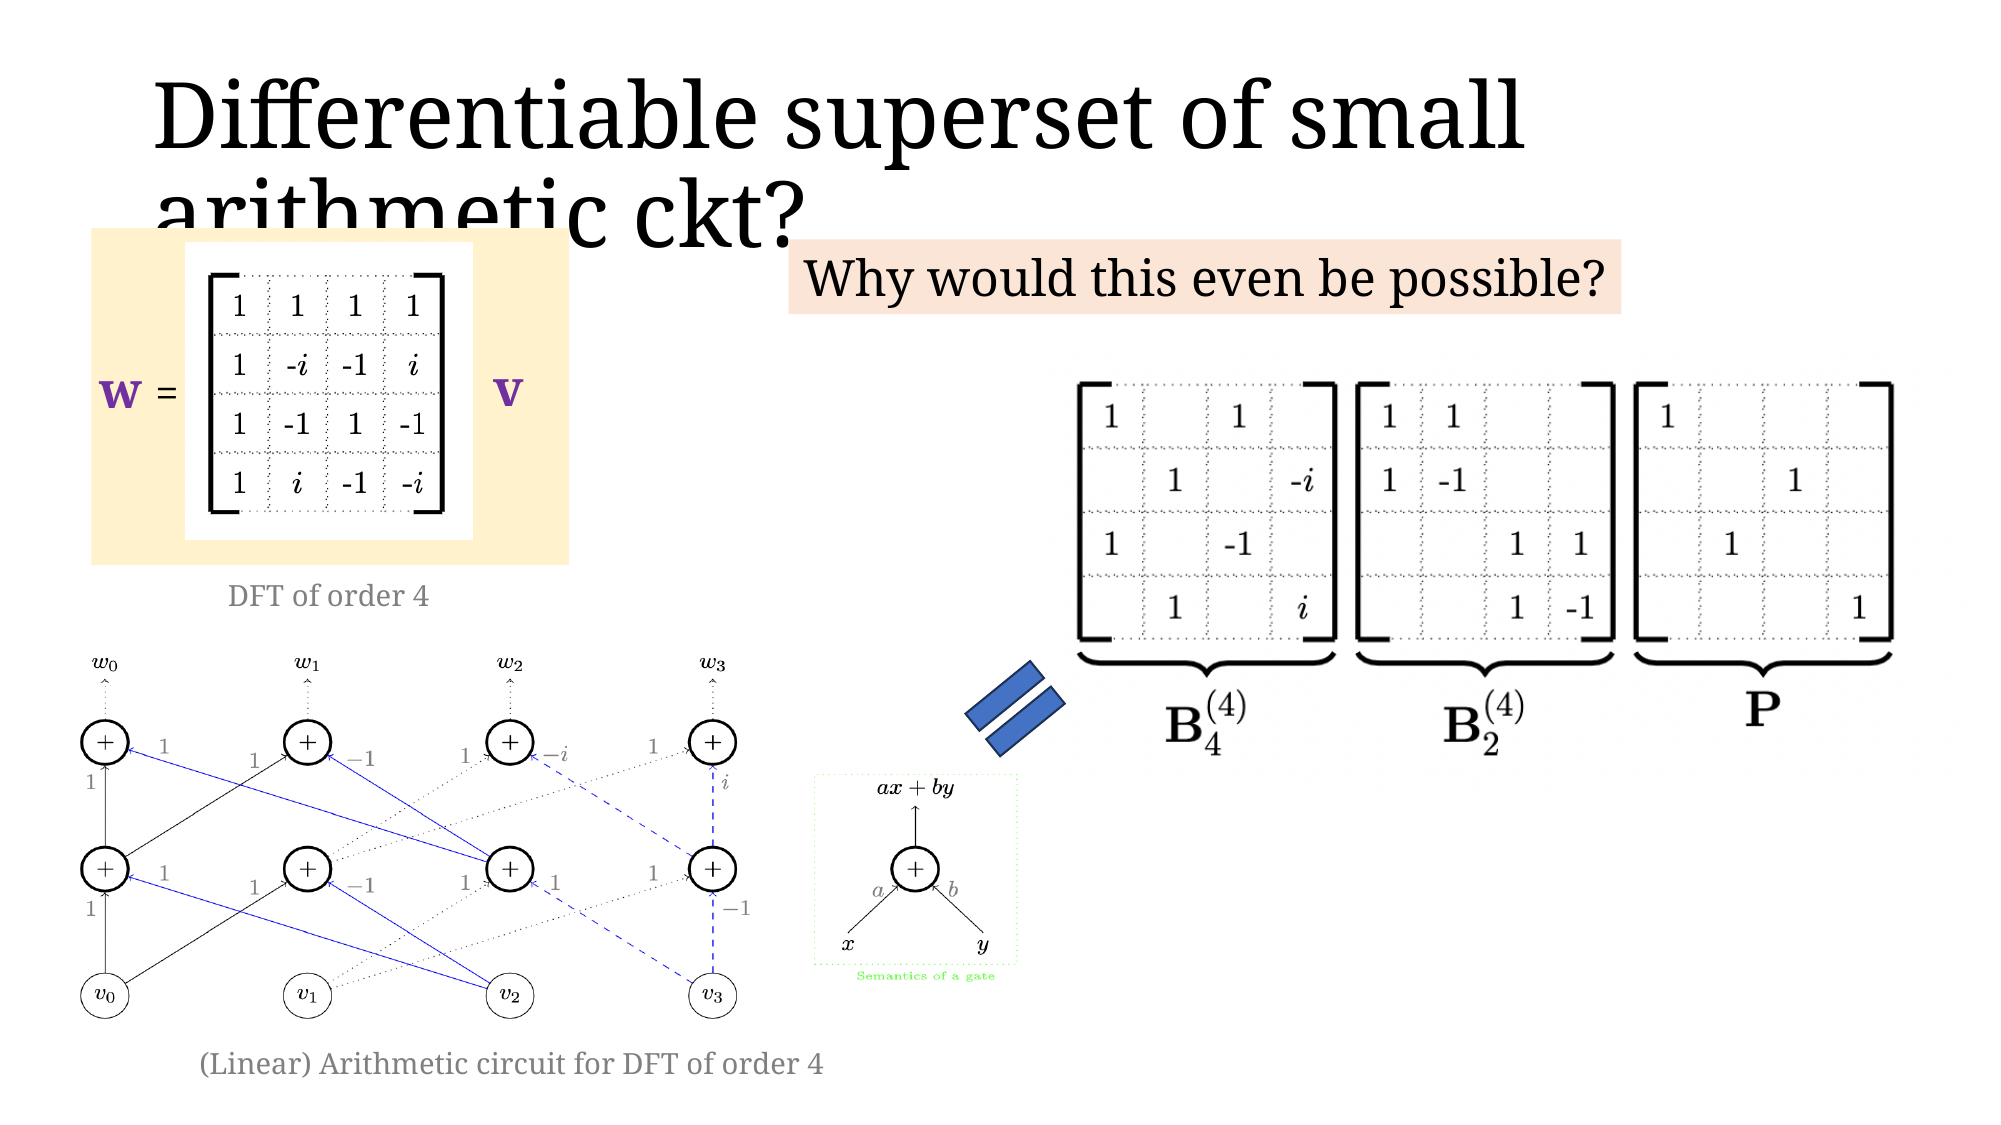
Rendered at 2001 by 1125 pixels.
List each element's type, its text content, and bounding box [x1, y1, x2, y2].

text_box Why would this even be possible? [788, 239, 1622, 315]
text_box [91, 228, 570, 617]
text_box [53, 636, 1035, 1078]
text_box [1035, 665, 1042, 687]
title Differentiable superset of small arithmetic ckt? [137, 59, 1863, 278]
picture [1042, 346, 1977, 793]
text_box [1035, 692, 1042, 730]
